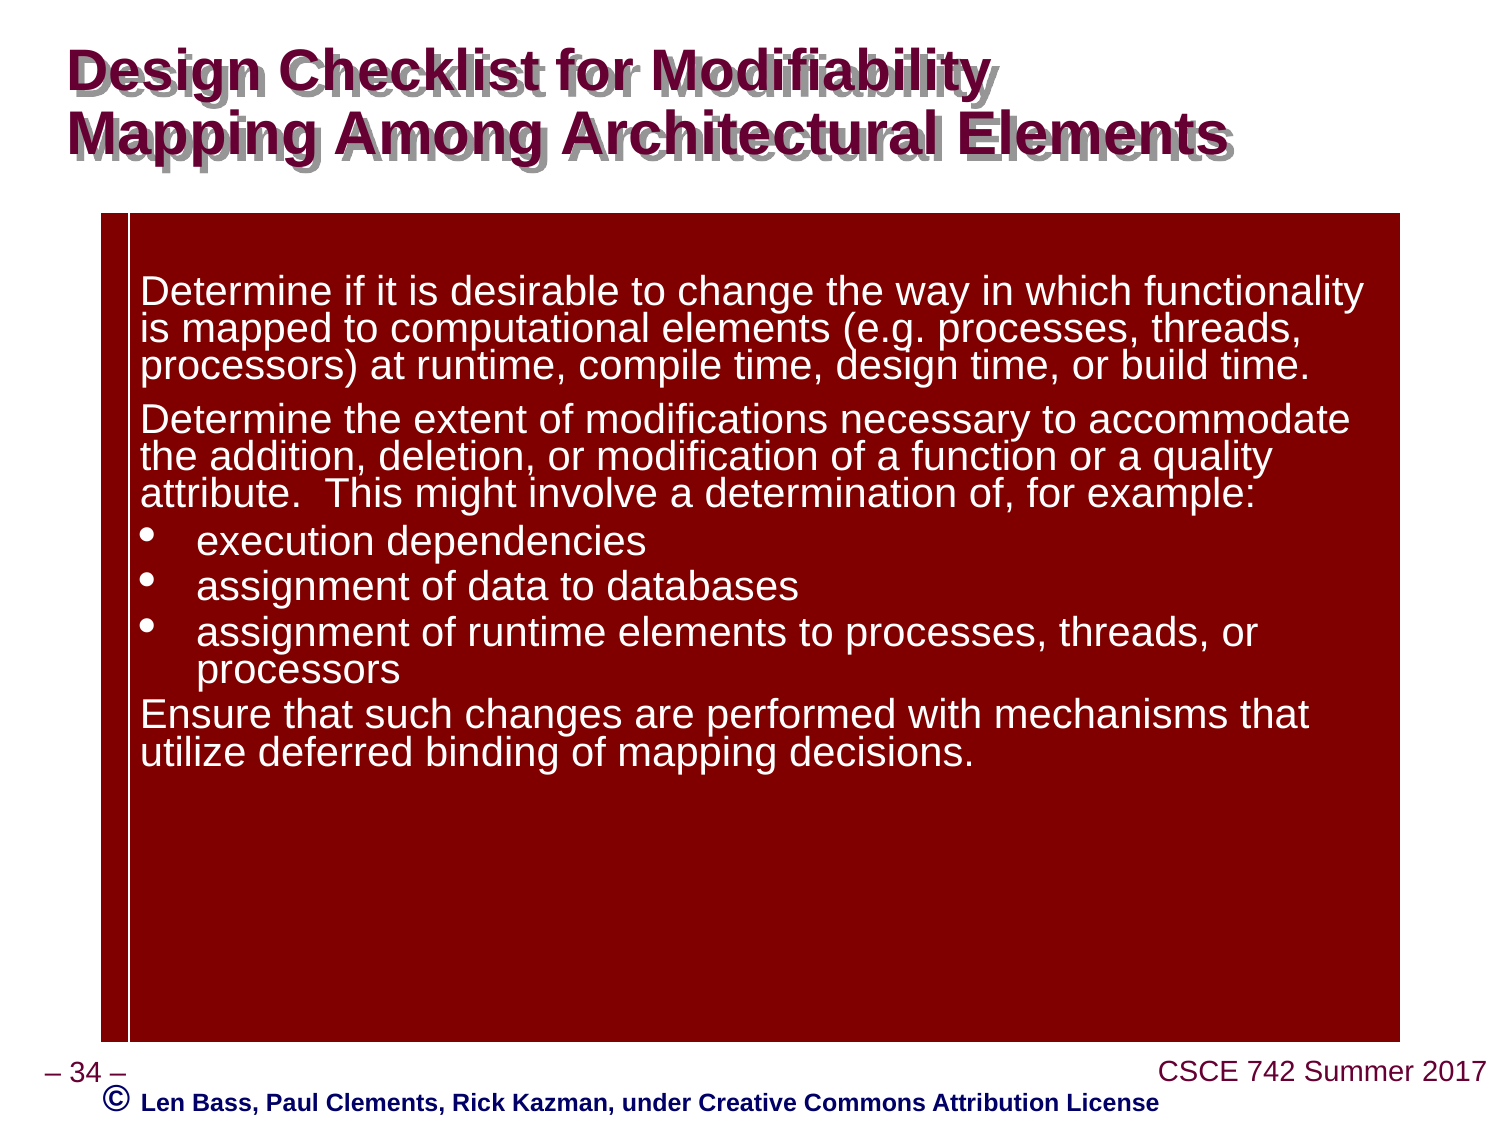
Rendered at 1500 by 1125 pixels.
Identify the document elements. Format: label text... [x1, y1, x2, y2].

table_header [101, 213, 128, 1042]
table_header Determine if it is desirable to change the way in which functionality is mapped to computational elements (e.g. processes, threads, processors) at runtime, compile time, design time, or build time. Determine the extent of modifications necessary to accommodate the addition, deletion, or modification of a function or a quality attribute. This might involve a determination of, for example: execution dependencies assignment of data to databases assignment of runtime elements to processes, threads, or processors Ensure that such changes are performed with mechanisms that utilize deferred binding of mapping decisions. [130, 213, 1400, 1042]
footer © Len Bass, Paul Clements, Rick Kazman, under Creative Commons Attribution License [87, 1066, 1188, 1113]
title Design Checklist for Modifiability Mapping Among Architectural Elements [66, 40, 1497, 169]
